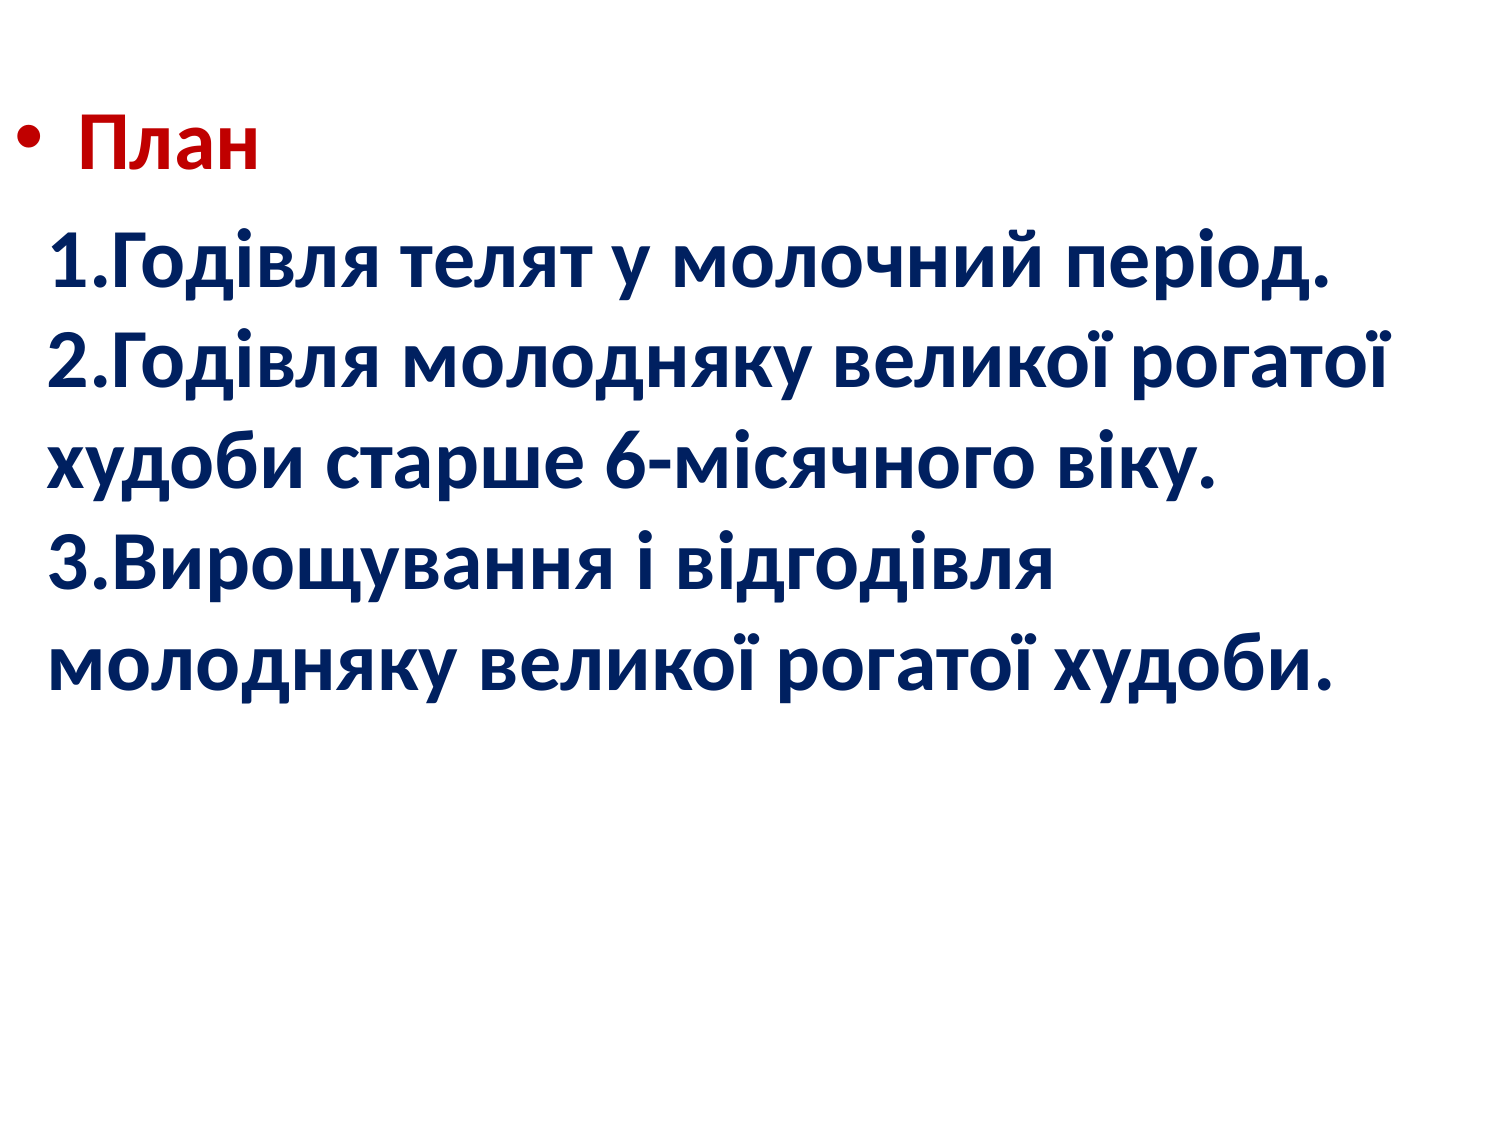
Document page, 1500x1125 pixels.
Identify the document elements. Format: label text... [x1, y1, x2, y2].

text_box План 1.Годівля телят у молочний період. 2.Годівля молодняку великої рогатої худоби старше 6-місячного віку. 3.Вирощування і відгодівля молодняку великої рогатої худоби. [0, 78, 1500, 799]
